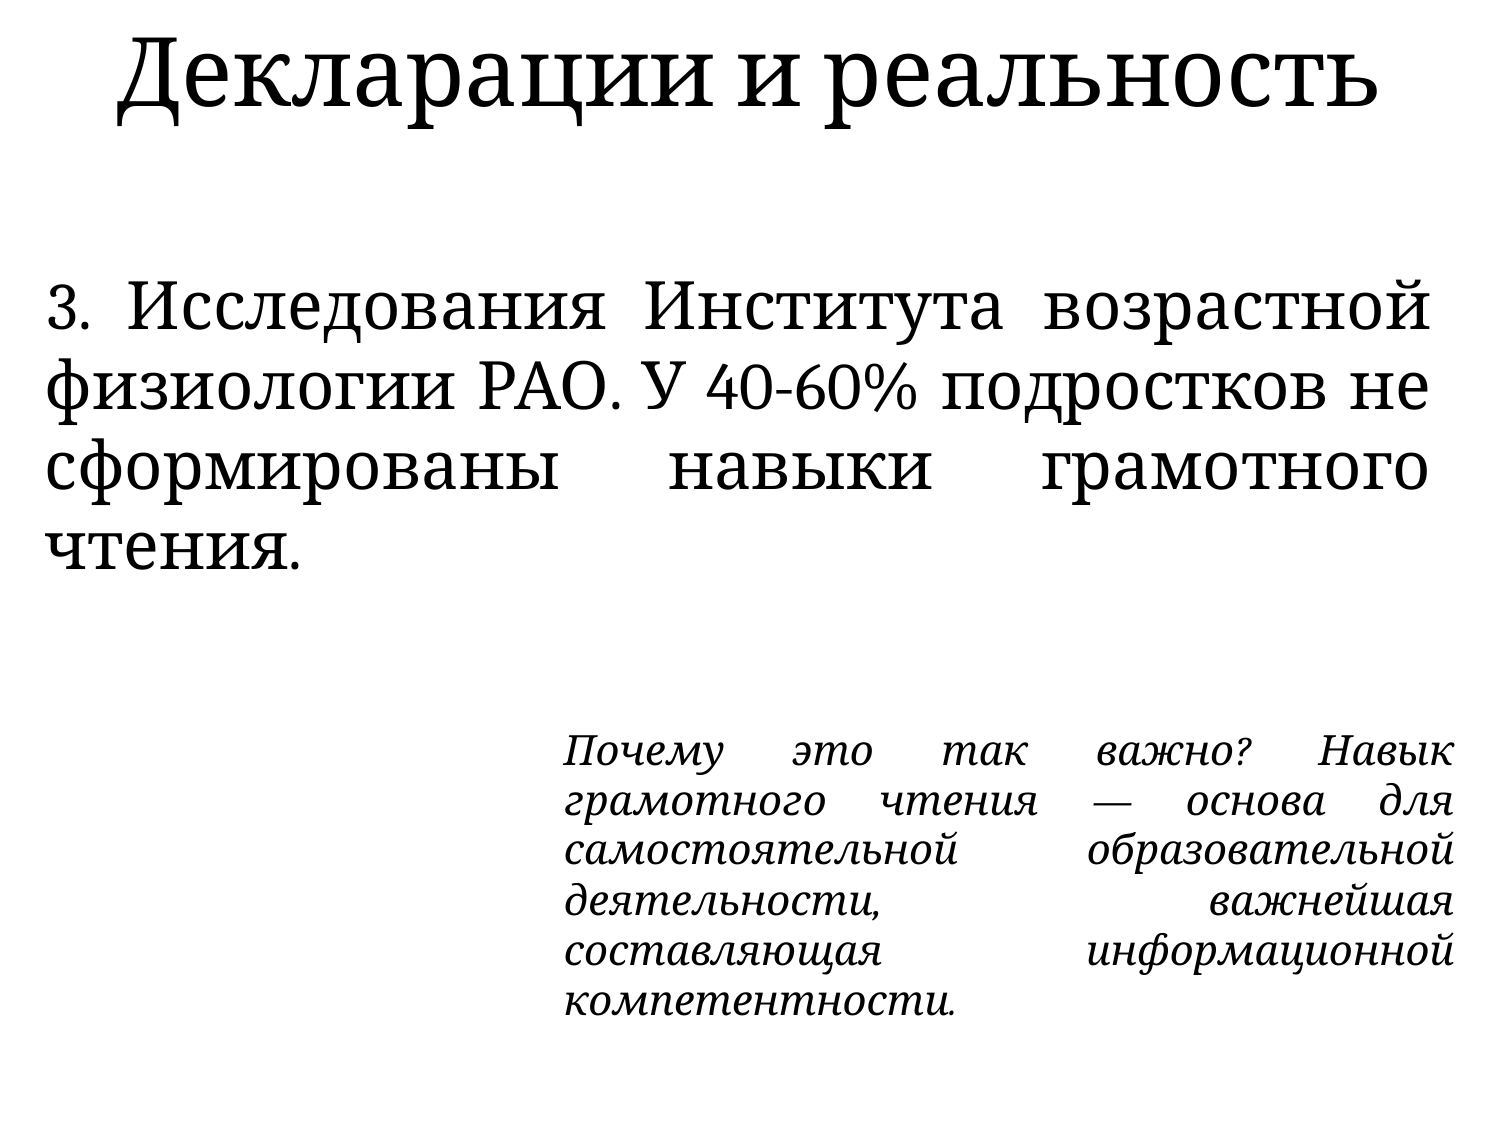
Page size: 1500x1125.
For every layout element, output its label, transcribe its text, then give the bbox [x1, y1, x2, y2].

text_box Почему это так важно? Навык грамотного чтения — основа для самостоятельной образовательной деятельности, важнейшая составляющая информационной компетентности. [549, 715, 1470, 1031]
text_box 3. Исследования Института возрастной физиологии РАО. У 40-60% подростков не сформированы навыки грамотного чтения. [29, 255, 1447, 539]
title Декларации и реальность [0, 42, 1500, 94]
